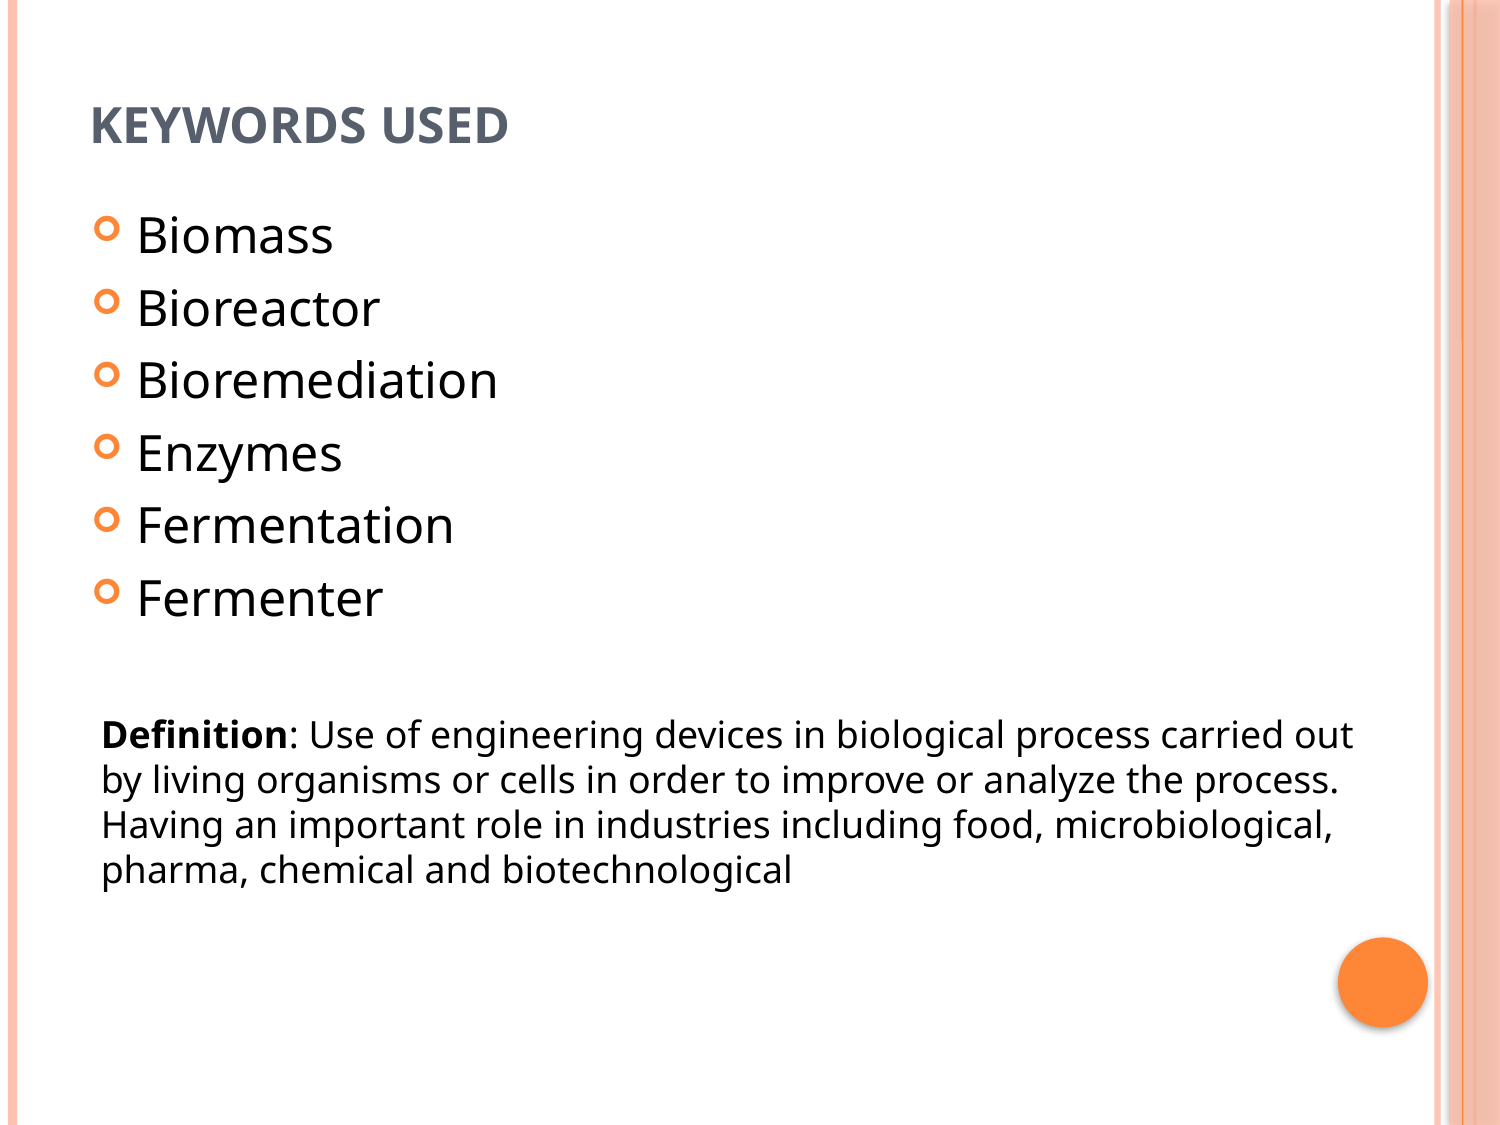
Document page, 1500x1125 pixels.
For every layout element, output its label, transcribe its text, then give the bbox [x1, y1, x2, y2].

list Biomass Bioreactor Bioremediation Enzymes Fermentation Fermenter [76, 196, 1302, 650]
title Keywords used [75, 45, 1300, 161]
text_box Definition: Use of engineering devices in biological process carried out by living organisms or cells in order to improve or analyze the process. Having an important role in industries including food, microbiological, pharma, chemical and biotechnological [86, 704, 1380, 899]
